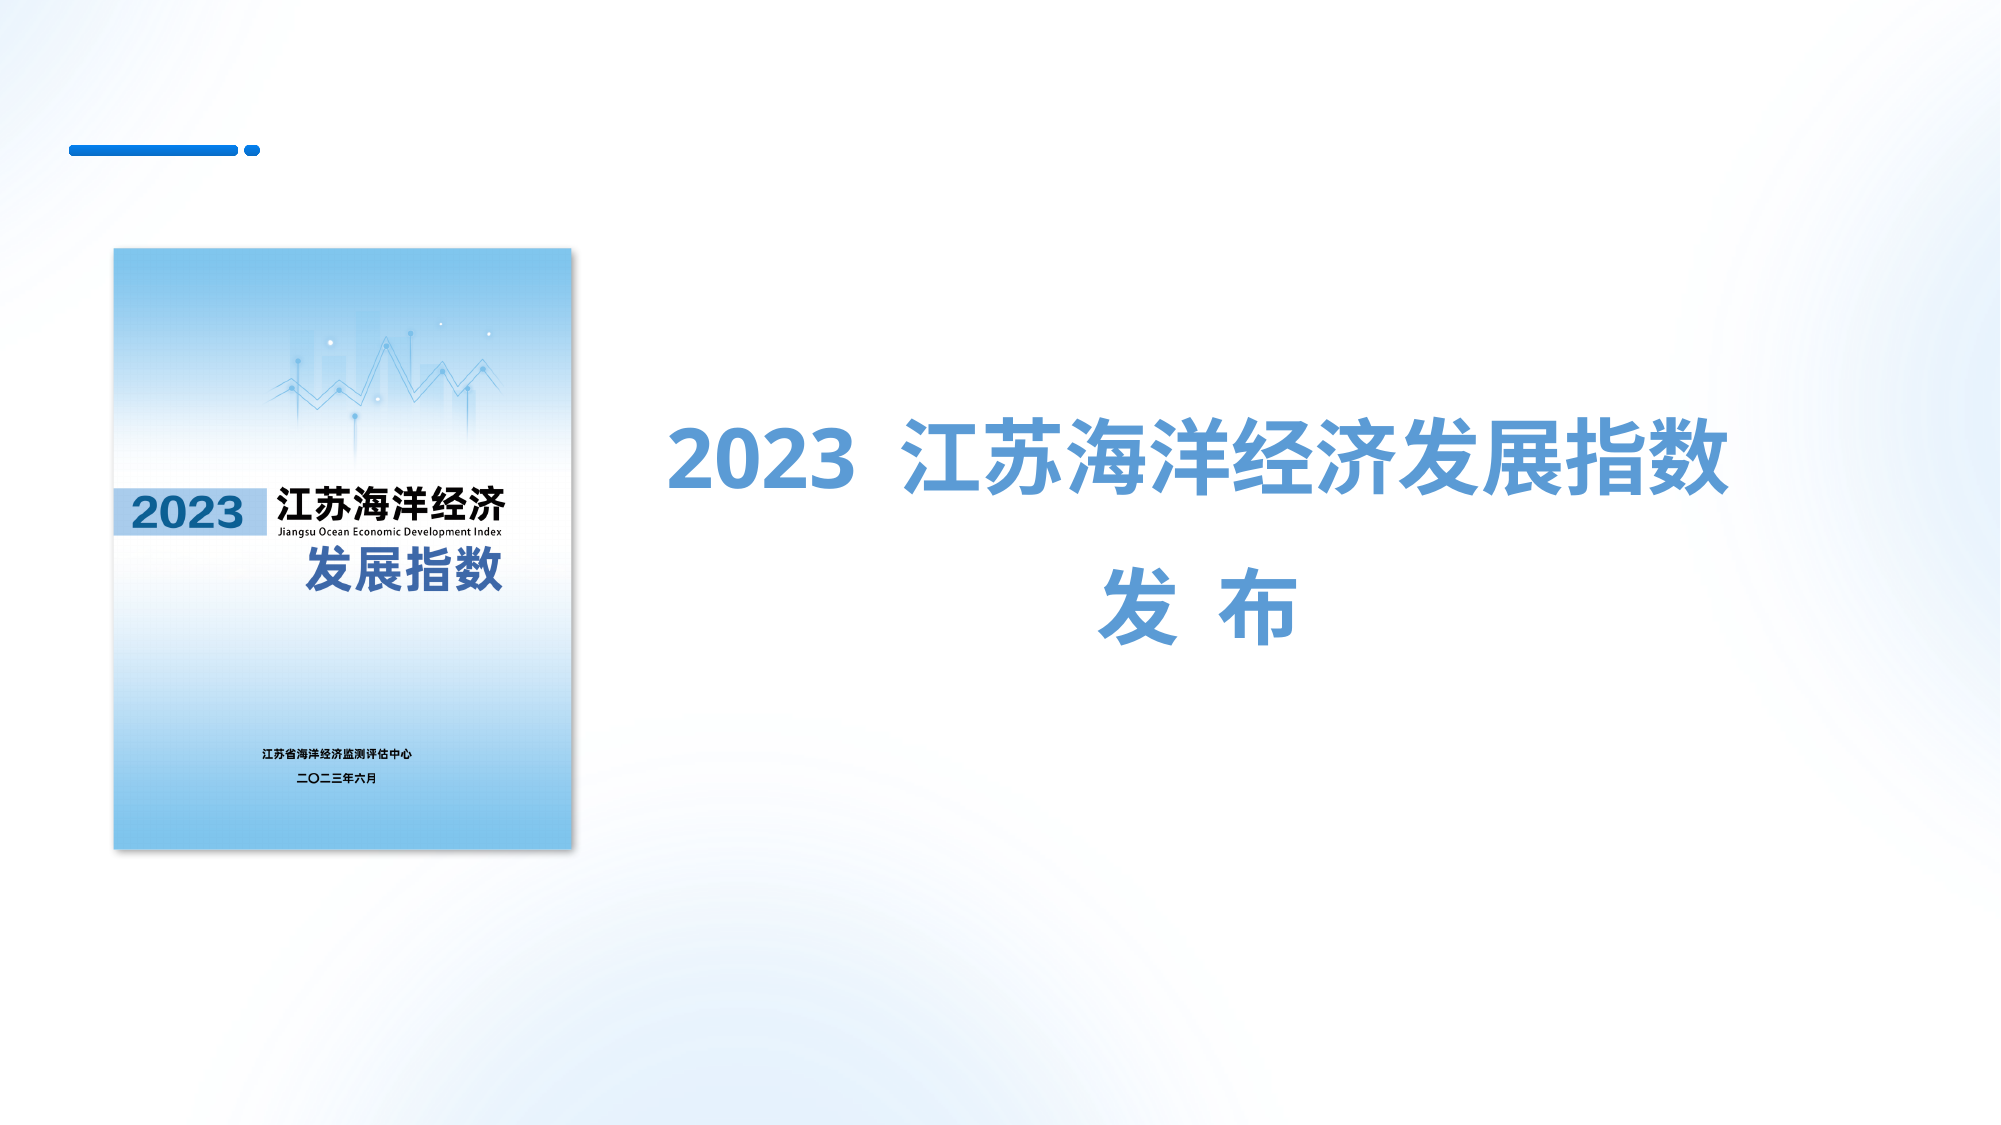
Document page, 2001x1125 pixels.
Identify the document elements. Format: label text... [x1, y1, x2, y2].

picture [0, 0, 2001, 1125]
text_box 2023 江苏海洋经济发展指数 发 布 [624, 347, 1774, 751]
